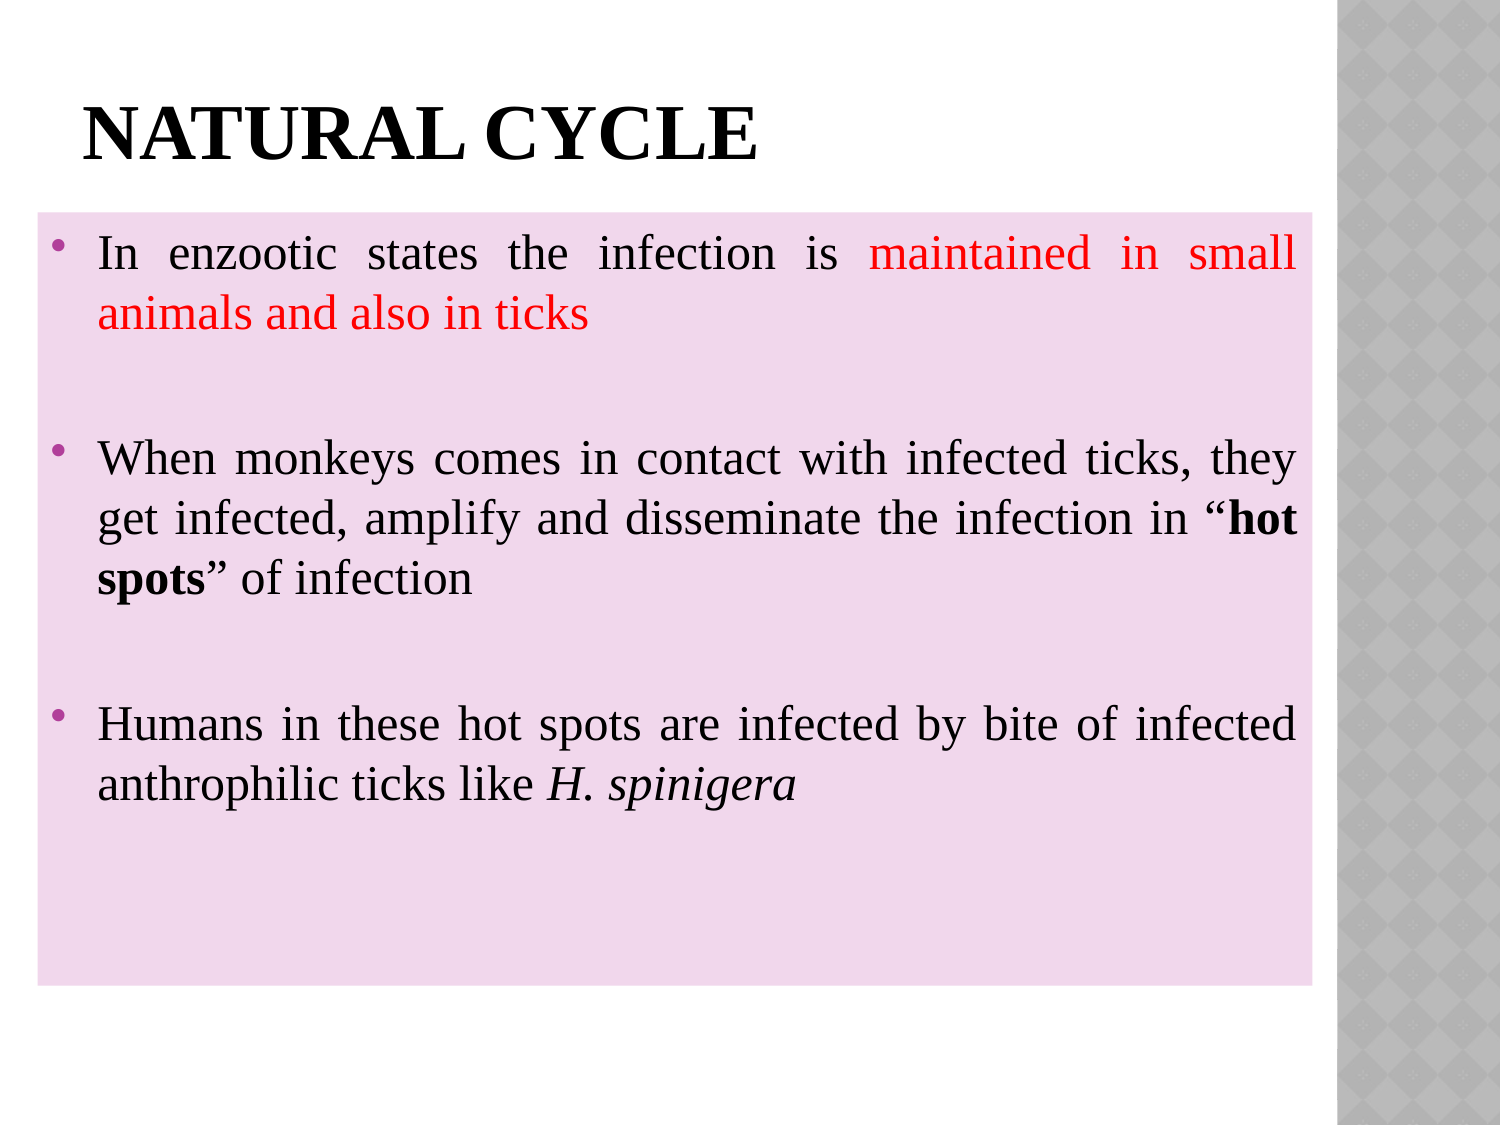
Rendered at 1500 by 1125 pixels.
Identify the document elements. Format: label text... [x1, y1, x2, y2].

list In enzootic states the infection is maintained in small animals and also in ticks When monkeys comes in contact with infected ticks, they get infected, amplify and disseminate the infection in “hot spots” of infection Humans in these hot spots are infected by bite of infected anthrophilic ticks like H. spinigera [37, 212, 1313, 986]
title NATURAL CYCLE [75, 52, 1263, 175]
